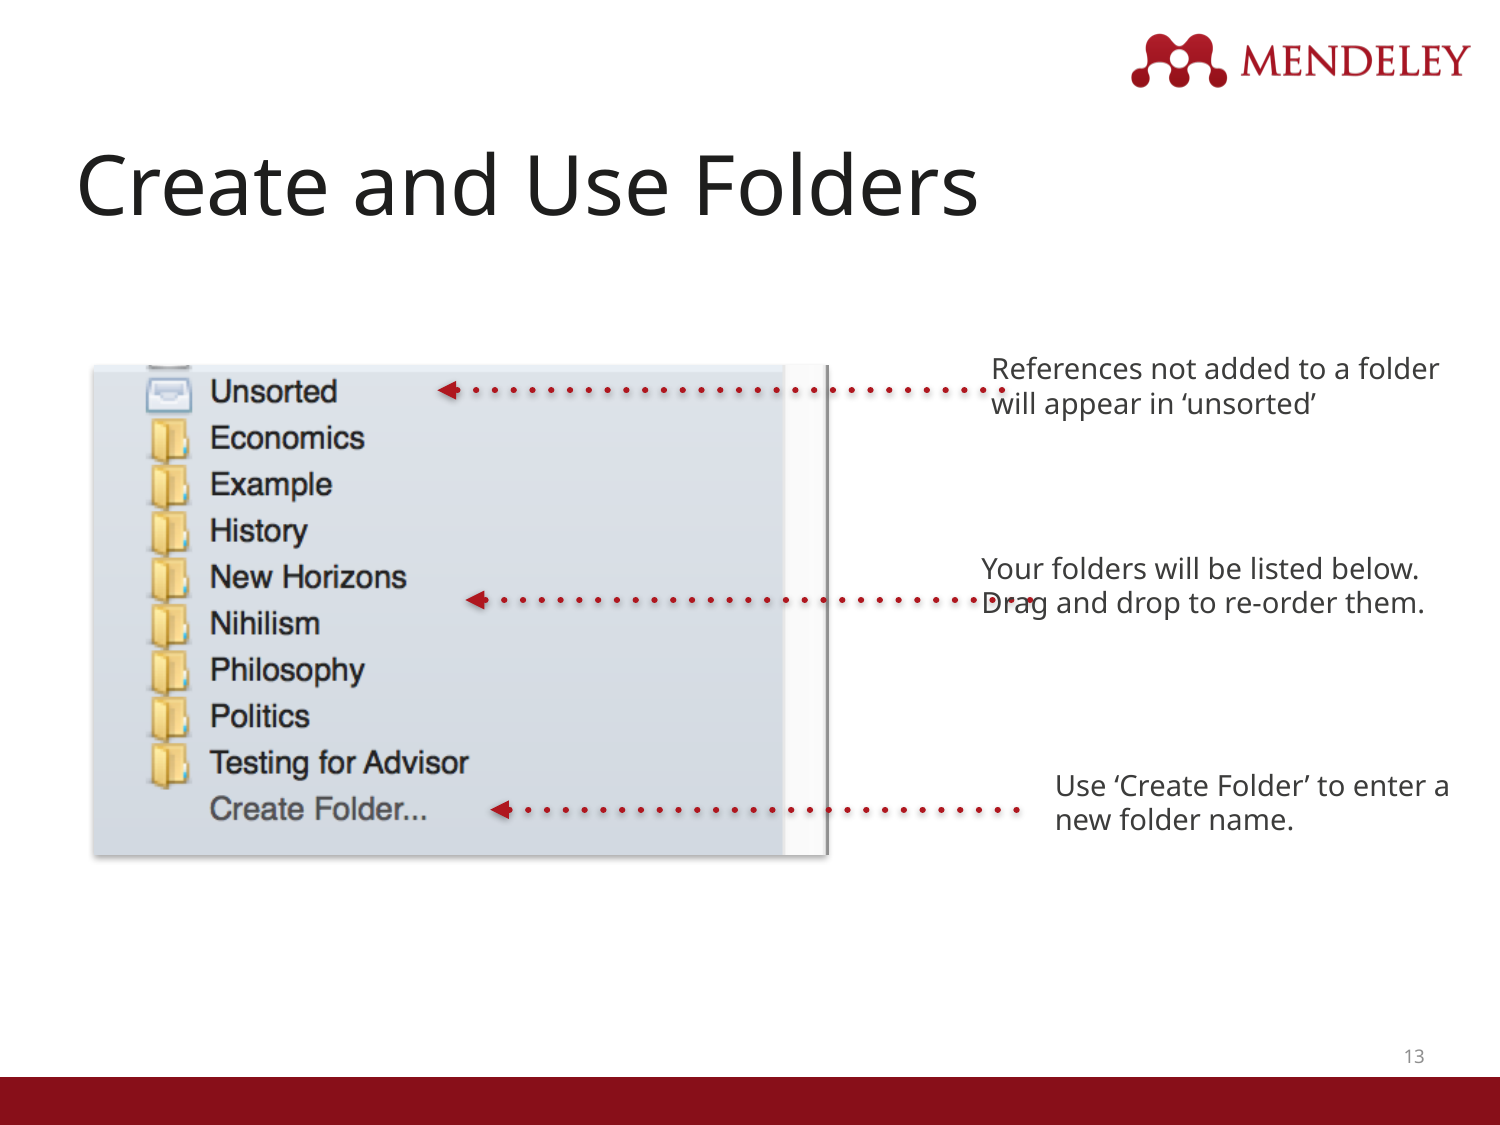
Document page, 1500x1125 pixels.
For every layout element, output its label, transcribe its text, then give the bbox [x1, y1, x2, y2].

title Create and Use Folders [74, 44, 1426, 234]
picture [94, 365, 829, 856]
picture [1128, 29, 1476, 99]
text_box Use ‘Create Folder’ to enter a new folder name. [1054, 766, 1452, 837]
text_box Your folders will be listed below. Drag and drop to re-order them. [981, 549, 1426, 620]
text_box References not added to a folder will appear in ‘unsorted’ [991, 349, 1448, 420]
slide_number 13 [1074, 1029, 1426, 1071]
